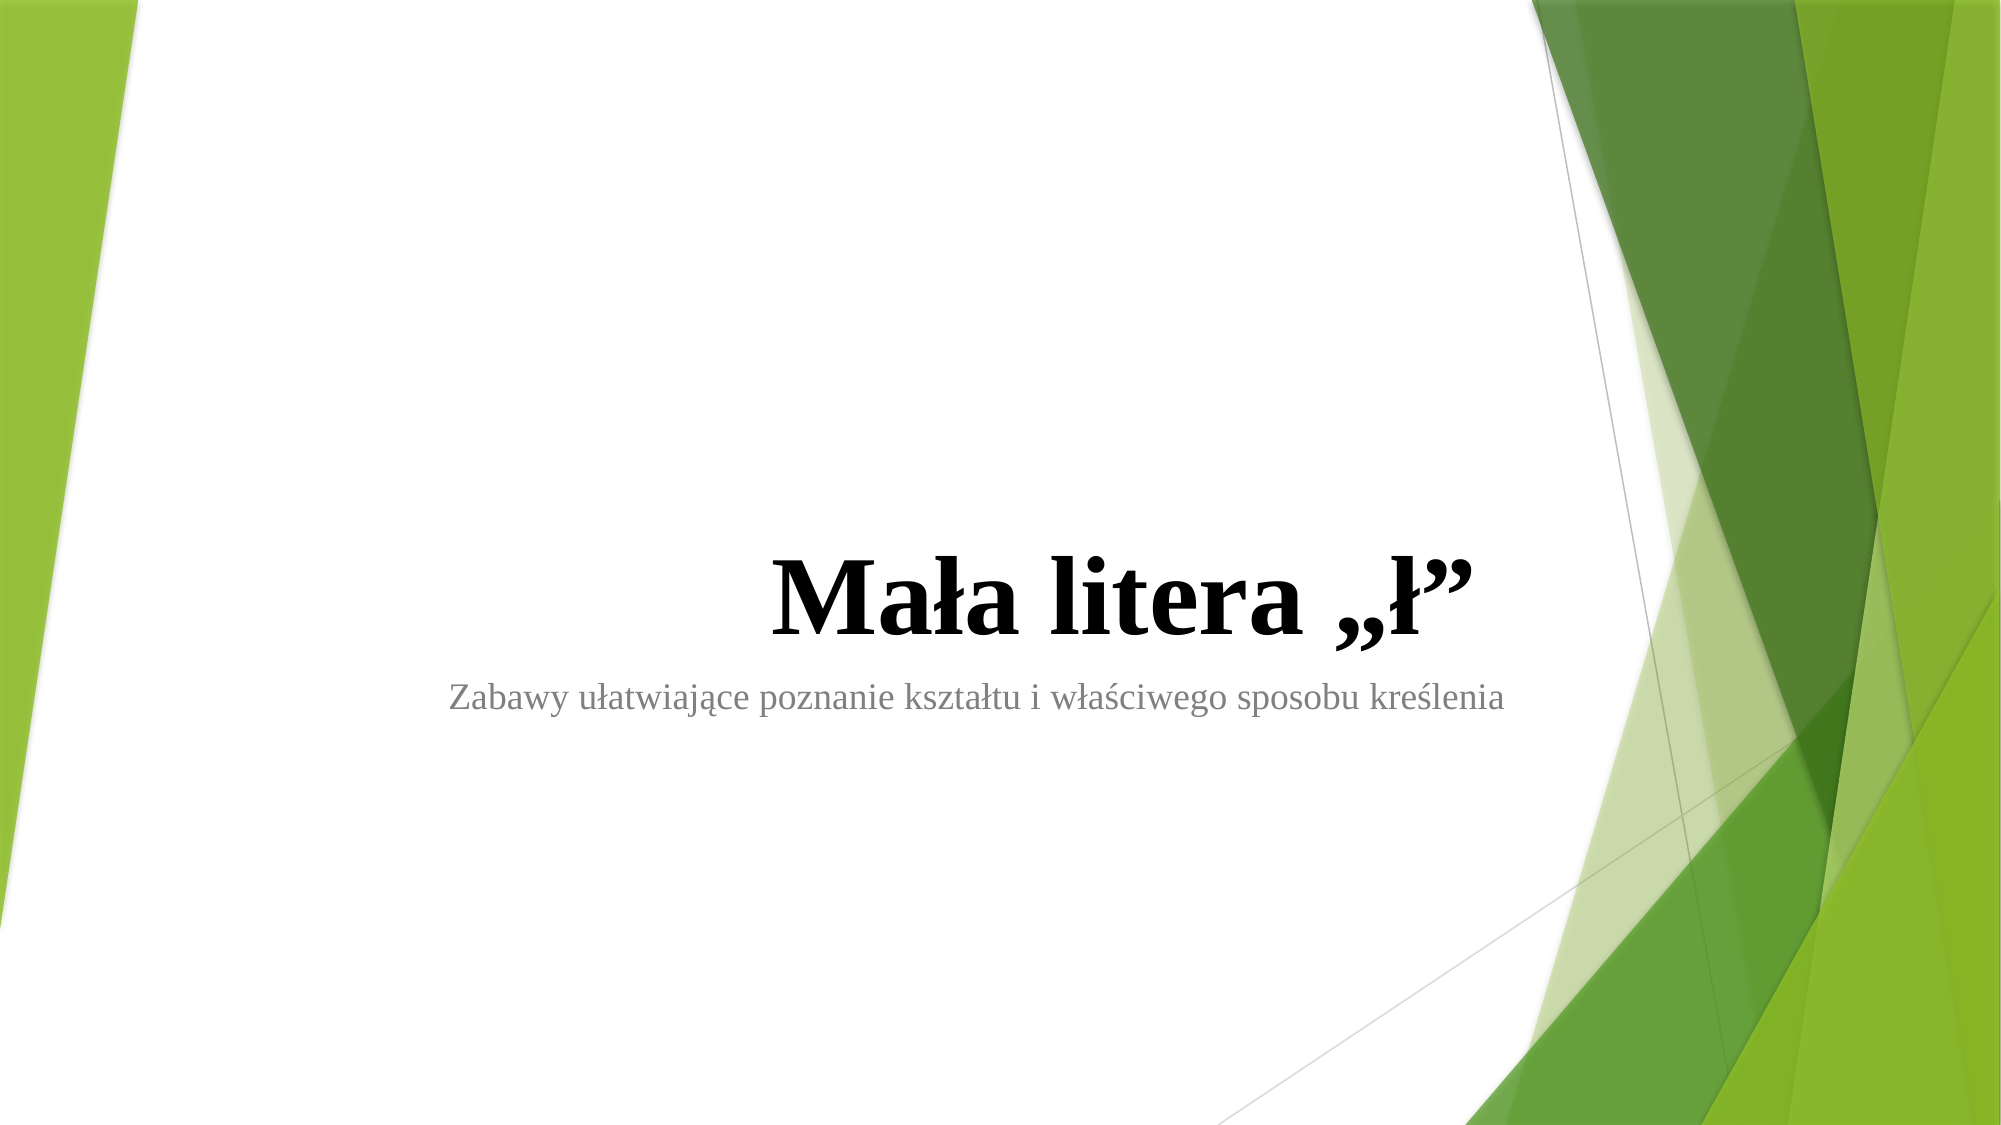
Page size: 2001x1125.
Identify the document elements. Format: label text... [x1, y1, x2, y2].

subtitle Zabawy ułatwiające poznanie kształtu i właściwego sposobu kreślenia [247, 664, 1522, 845]
title Mała litera „ł” [247, 394, 1522, 664]
